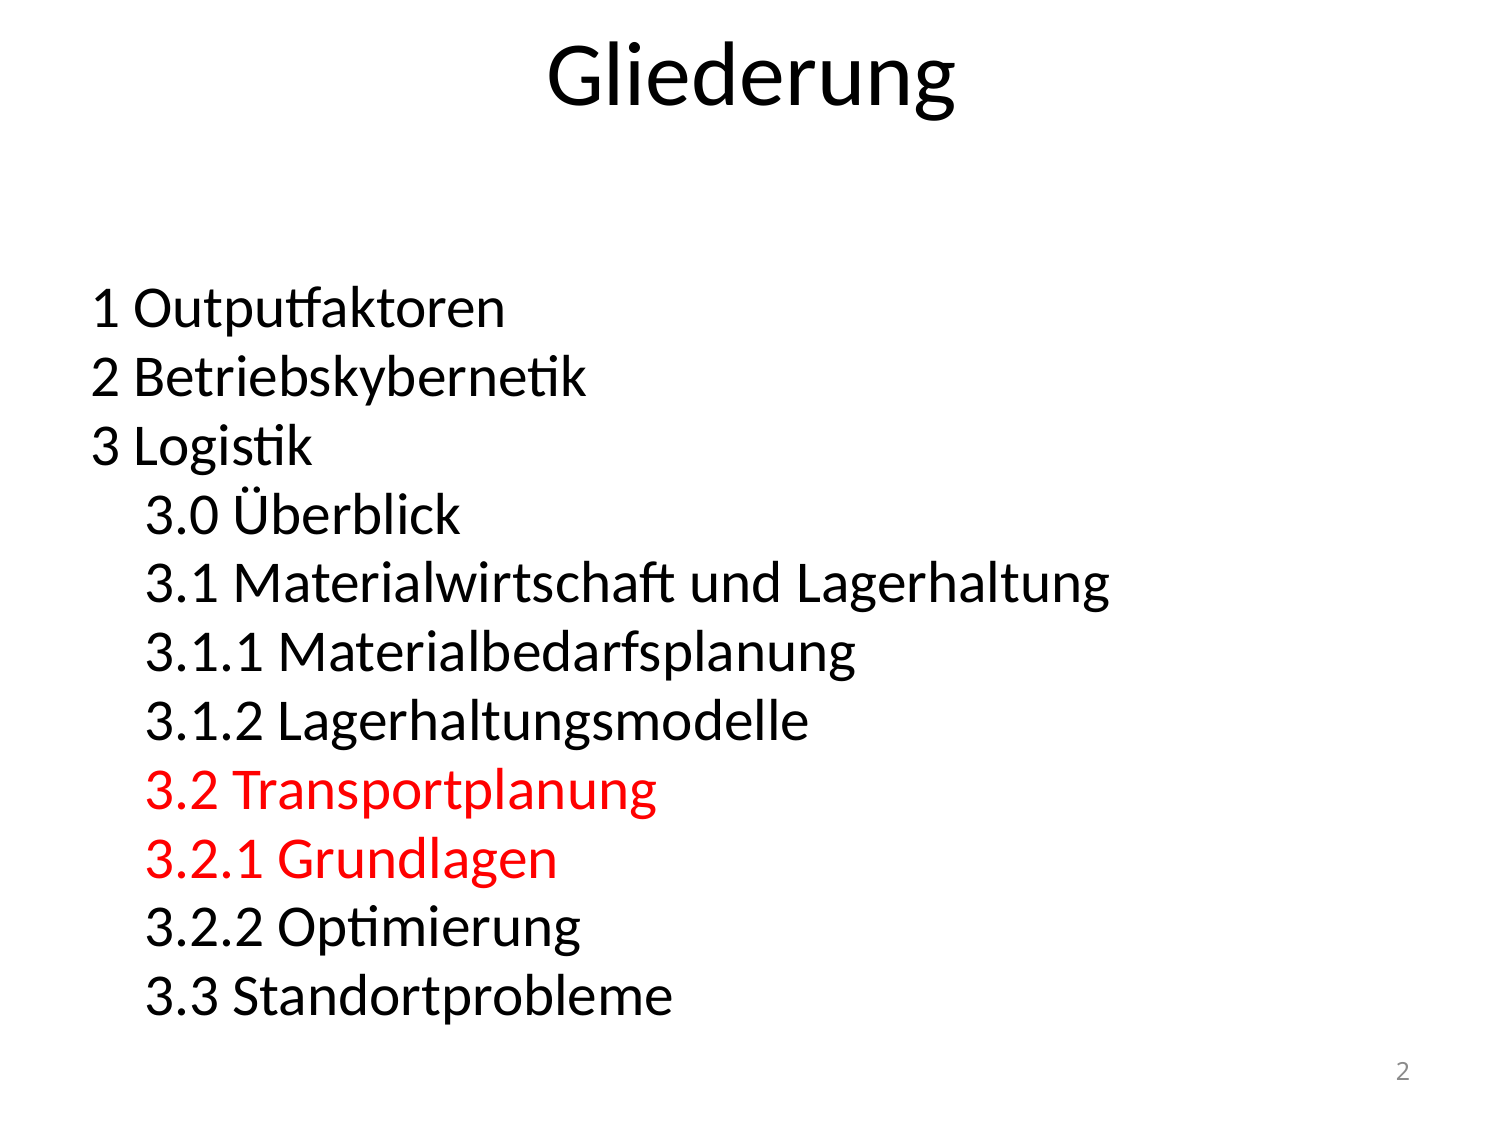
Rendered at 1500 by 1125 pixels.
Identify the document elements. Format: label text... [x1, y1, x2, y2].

slide_number 2 [1074, 1042, 1425, 1103]
title Gliederung [76, 0, 1427, 138]
list 1 Outputfaktoren 2 Betriebskybernetik 3 Logistik 3.0 Überblick 3.1 Materialwirtschaft und Lagerhaltung 3.1.1 Materialbedarfsplanung 3.1.2 Lagerhaltungsmodelle 3.2 Transportplanung 3.2.1 Grundlagen 3.2.2 Optimierung 3.3 Standortprobleme [75, 274, 1425, 1043]
